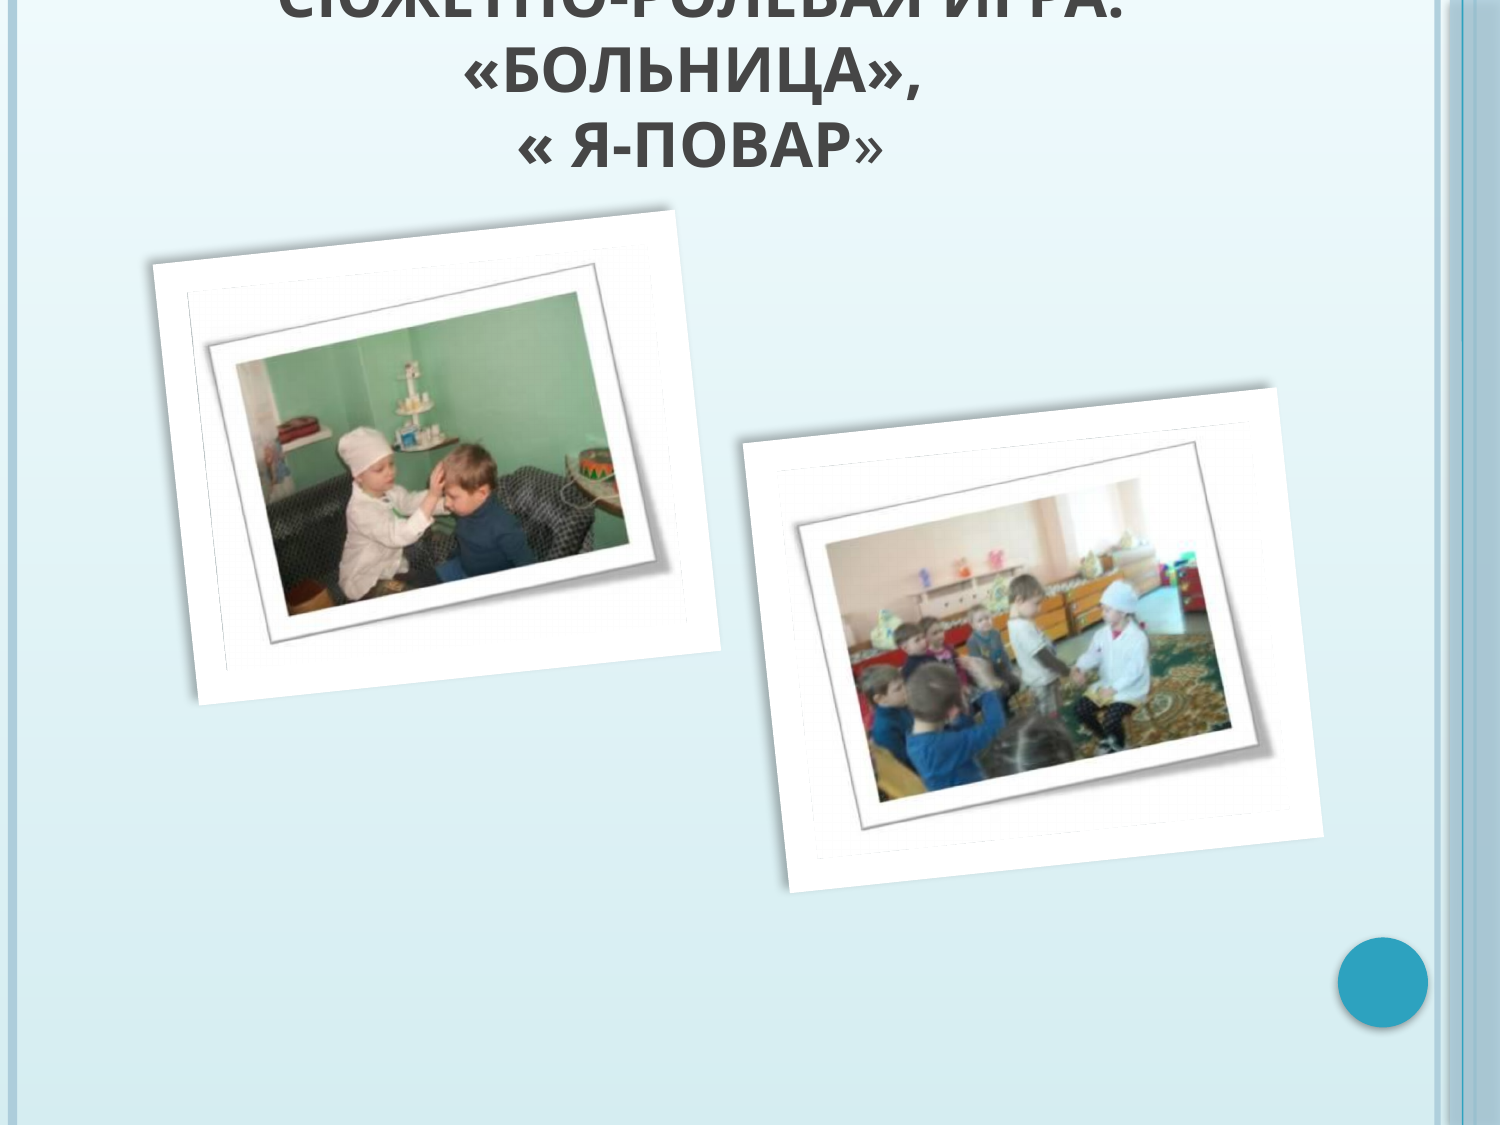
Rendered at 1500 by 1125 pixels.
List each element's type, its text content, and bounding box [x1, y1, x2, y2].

picture [188, 245, 686, 670]
title Сюжетно-ролевая игра: «Больница», « Я-повар» [88, 0, 1314, 188]
picture [778, 422, 1289, 858]
